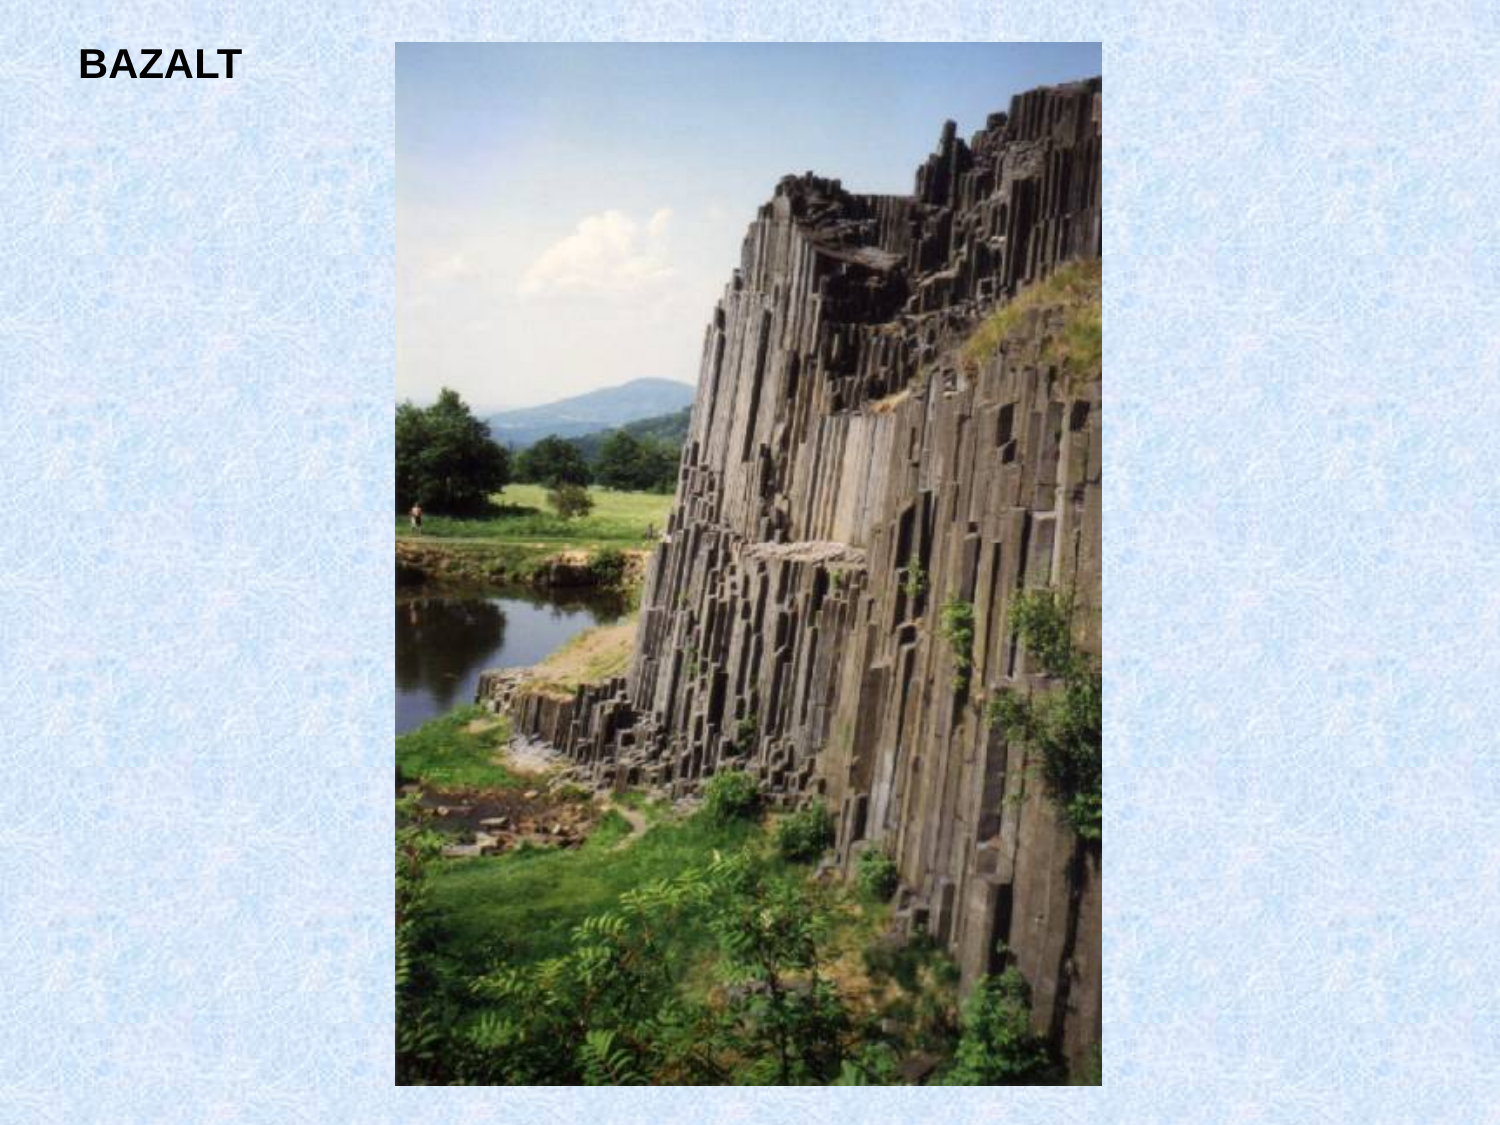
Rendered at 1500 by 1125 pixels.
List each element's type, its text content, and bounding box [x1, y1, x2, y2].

text_box BAZALT [63, 29, 258, 95]
picture [0, 0, 1500, 1125]
